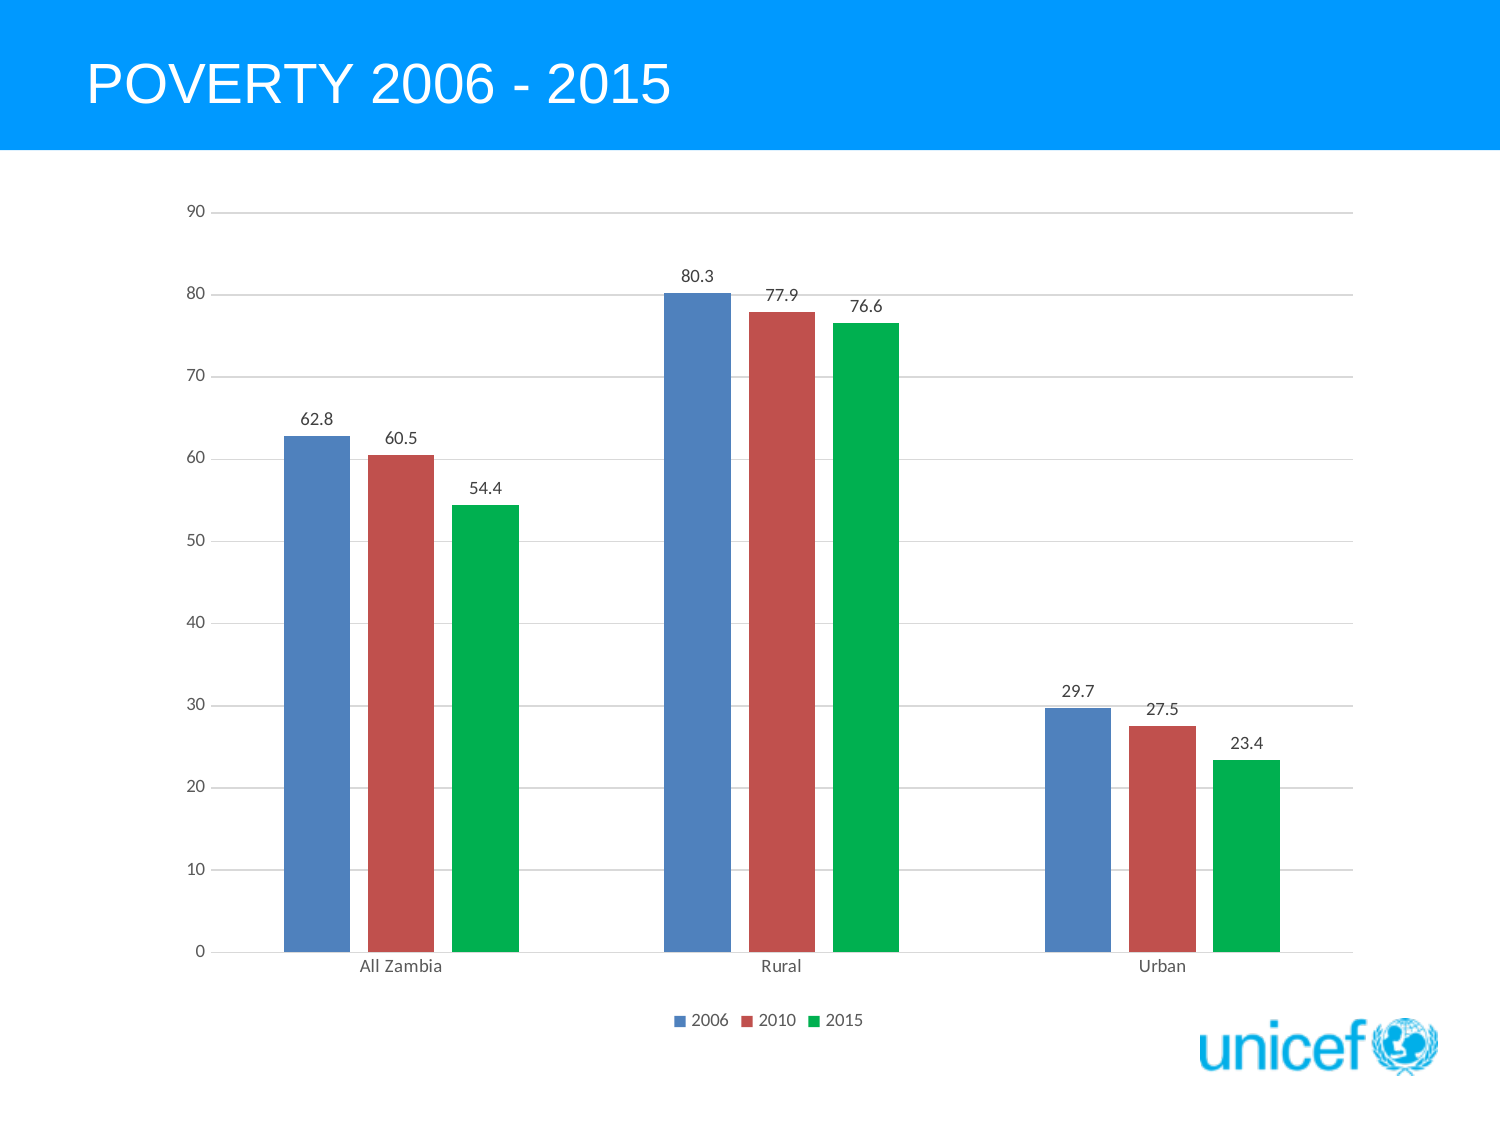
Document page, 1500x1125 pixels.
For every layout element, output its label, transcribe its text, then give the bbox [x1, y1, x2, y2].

picture [1199, 1018, 1438, 1076]
title POVERTY 2006 - 2015 [71, 39, 1201, 123]
chart [162, 124, 1376, 1038]
